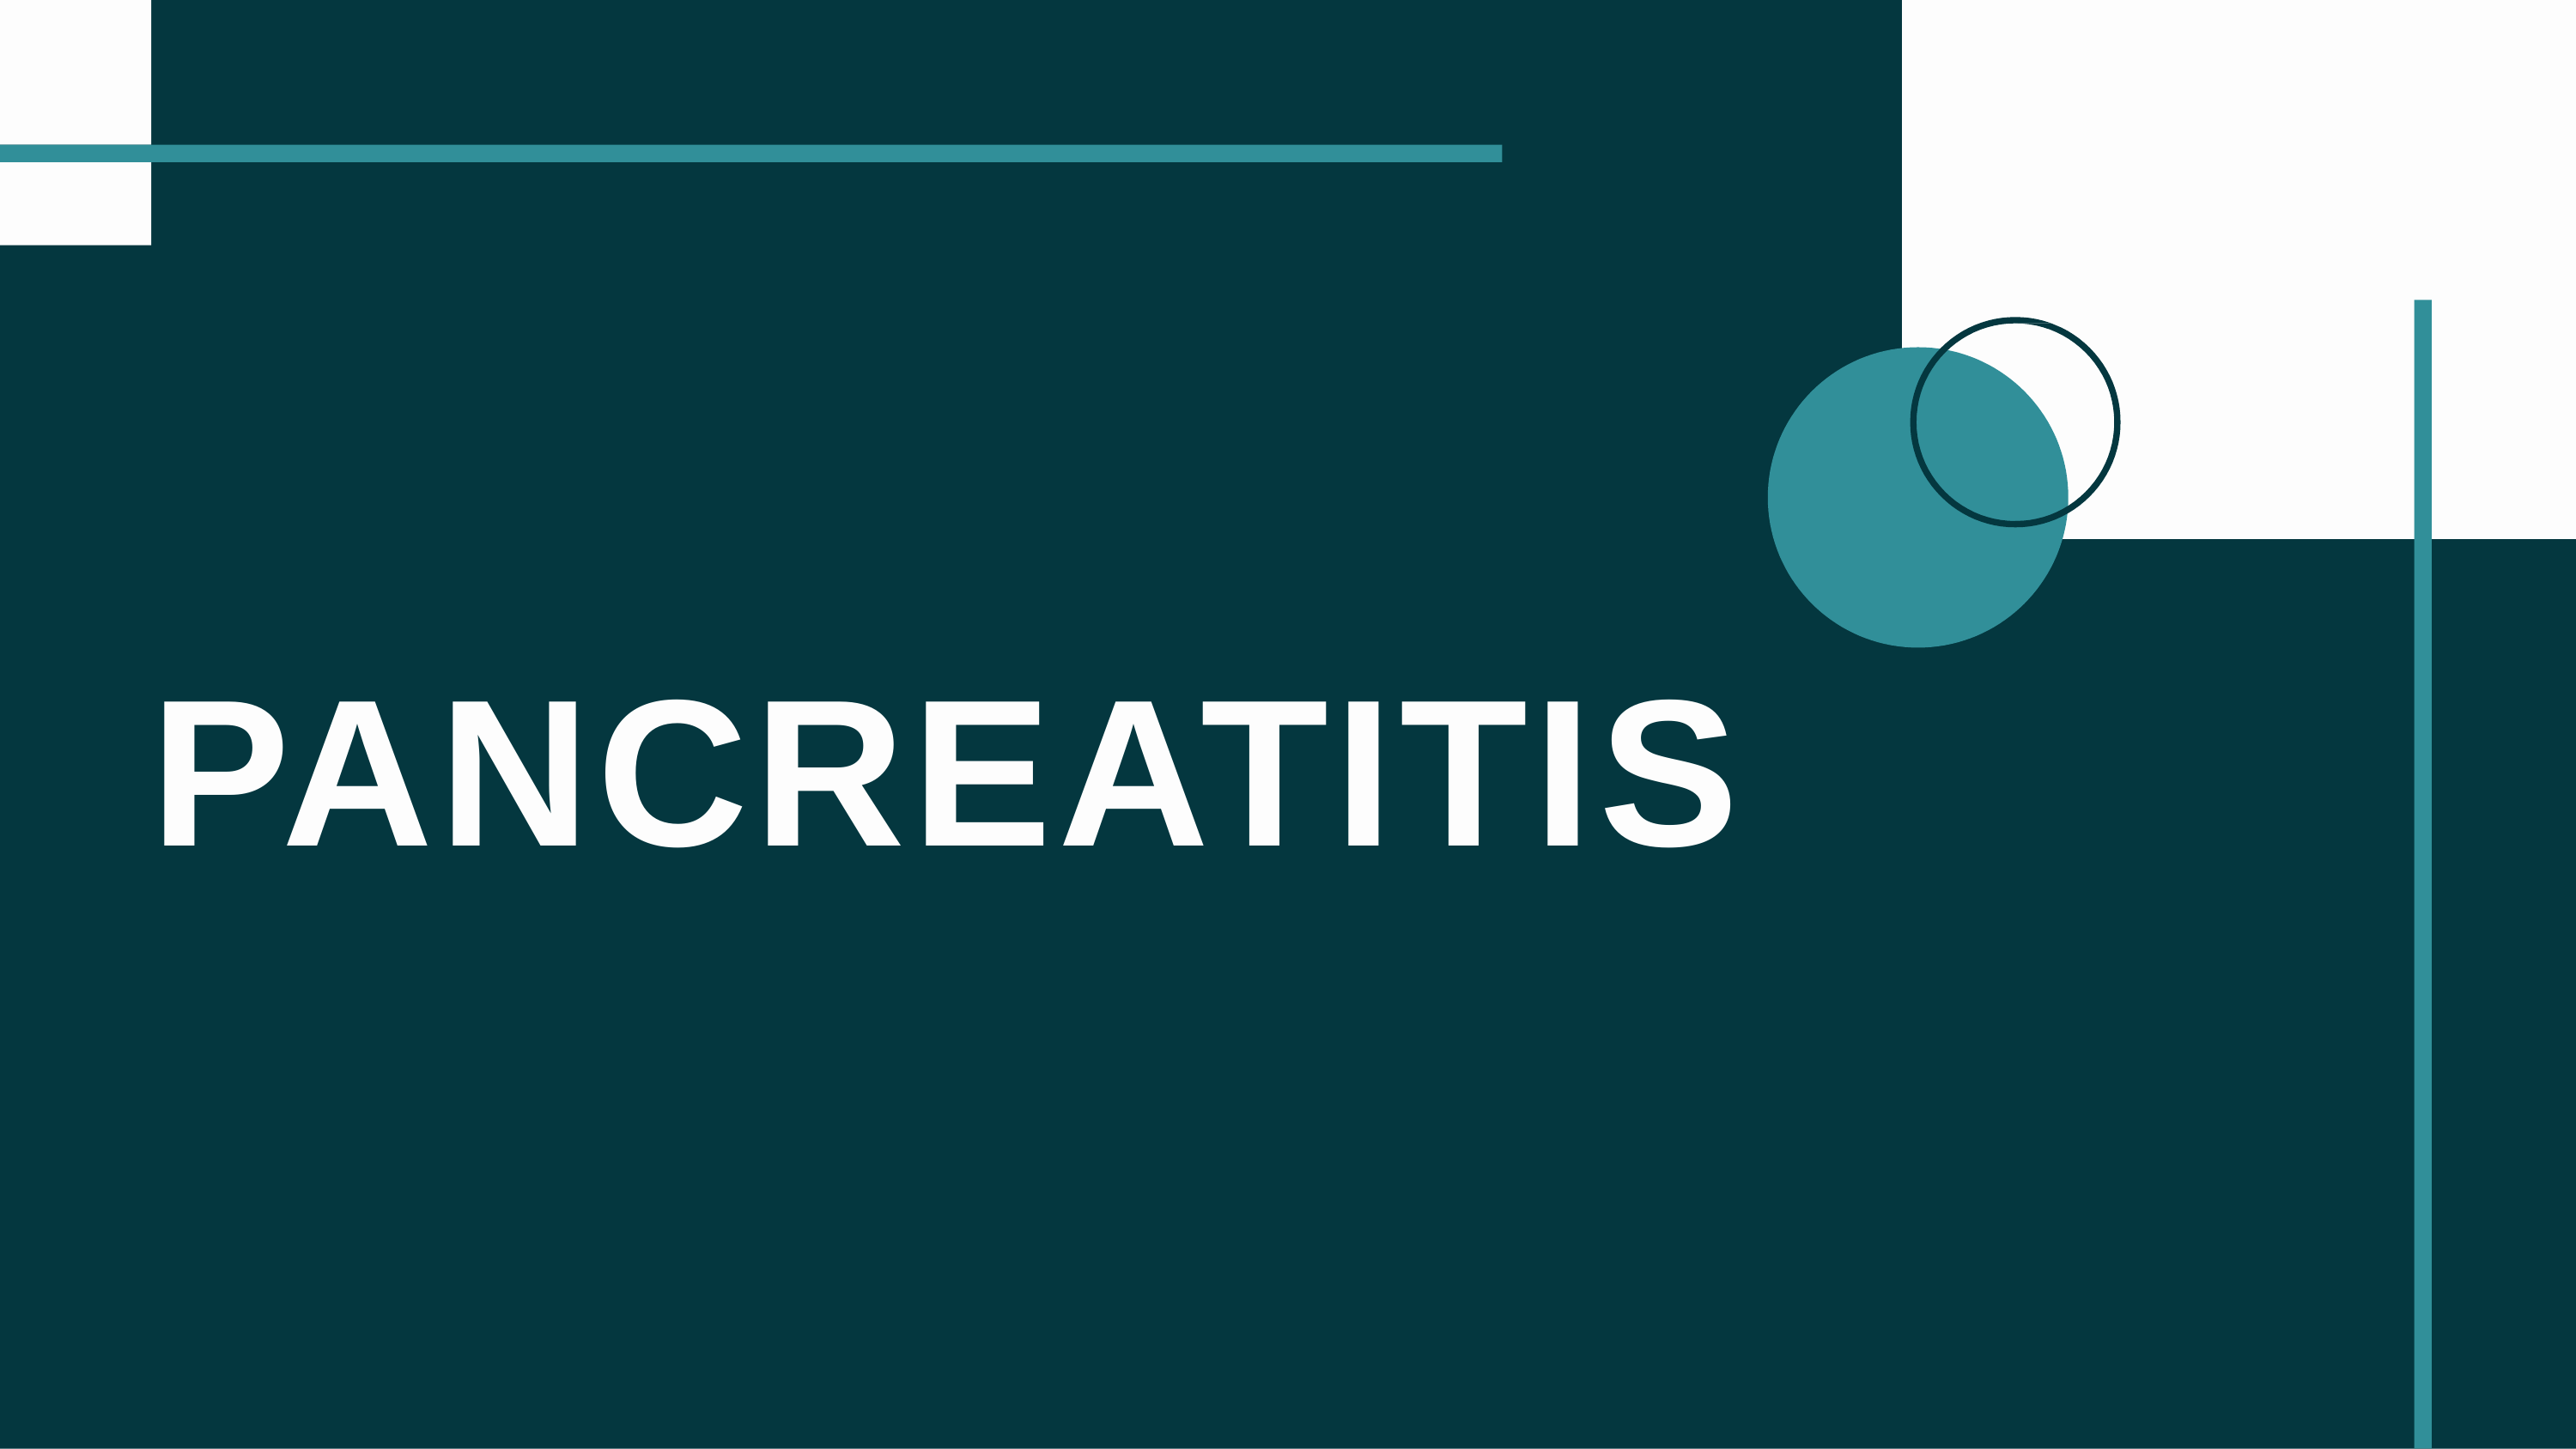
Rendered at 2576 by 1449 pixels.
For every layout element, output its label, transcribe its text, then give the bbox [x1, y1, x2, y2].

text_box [0, 0, 1503, 246]
text_box PANCREATITIS [149, 634, 1825, 888]
